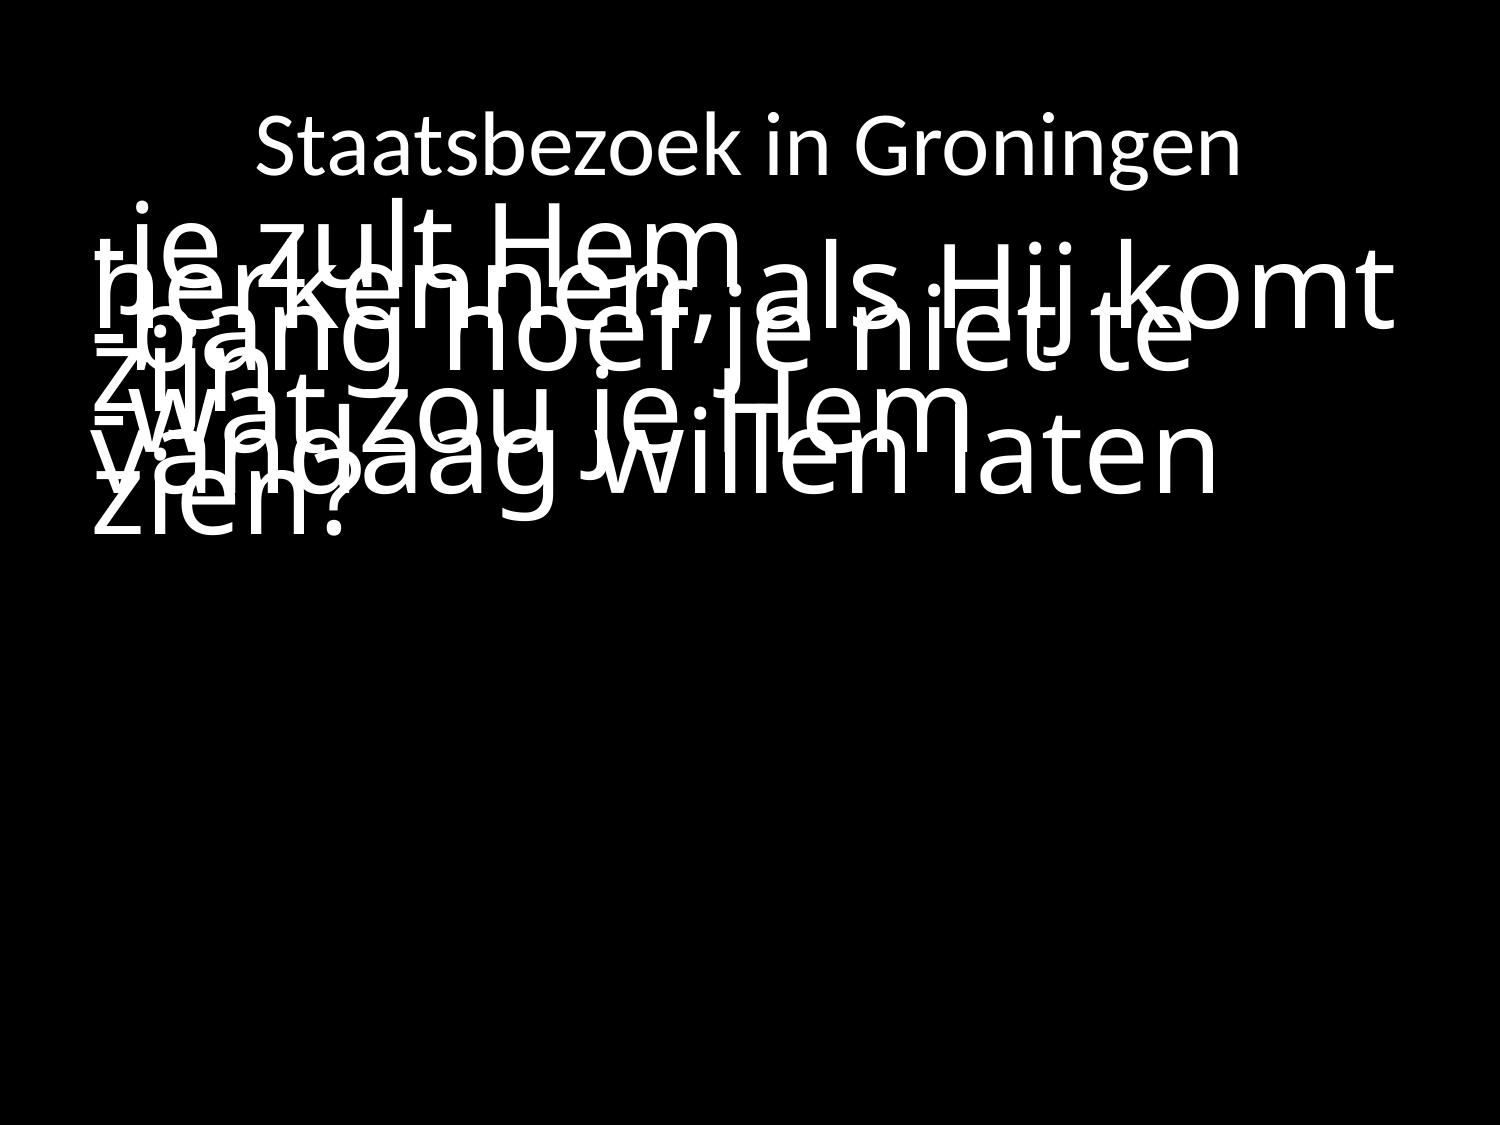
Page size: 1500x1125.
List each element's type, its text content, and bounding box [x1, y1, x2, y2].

title Staatsbezoek in Groningen [75, 45, 1425, 233]
list -je zult Hem herkennen, als Hij komt -bang hoef je niet te zijn -wat zou je Hem vandaag willen laten zien? [75, 262, 1425, 1005]
